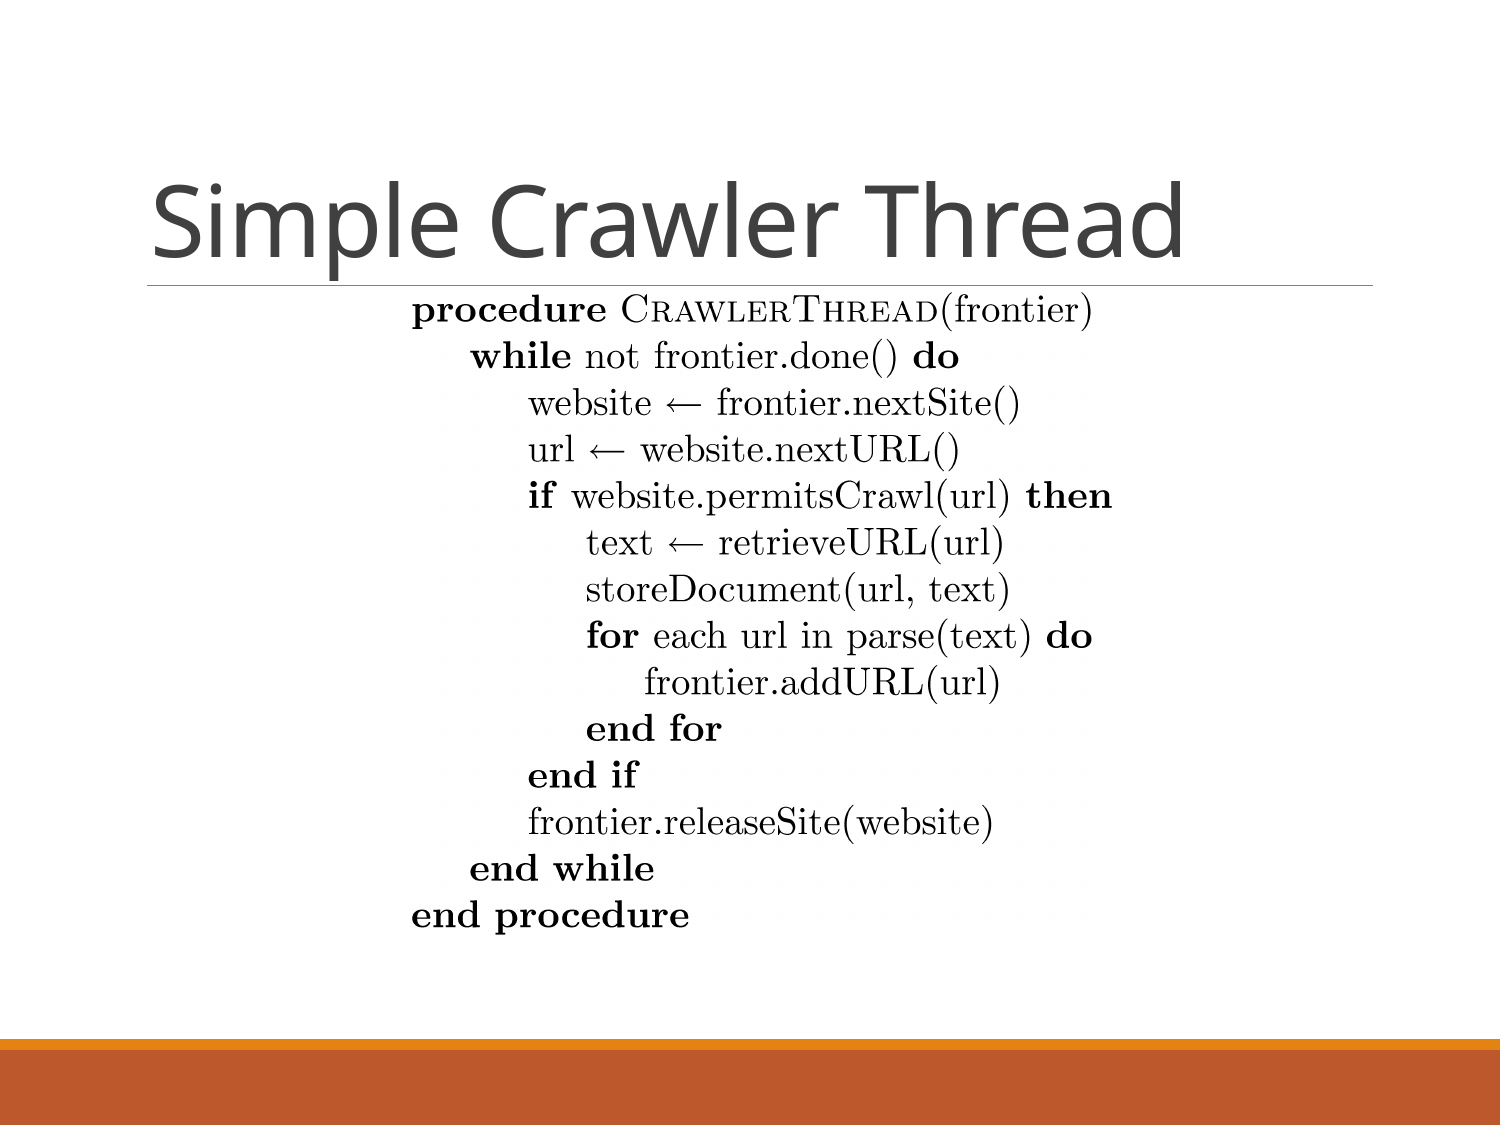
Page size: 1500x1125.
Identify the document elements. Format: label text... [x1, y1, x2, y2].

title Simple Crawler Thread [135, 47, 1373, 285]
picture [411, 291, 1113, 938]
